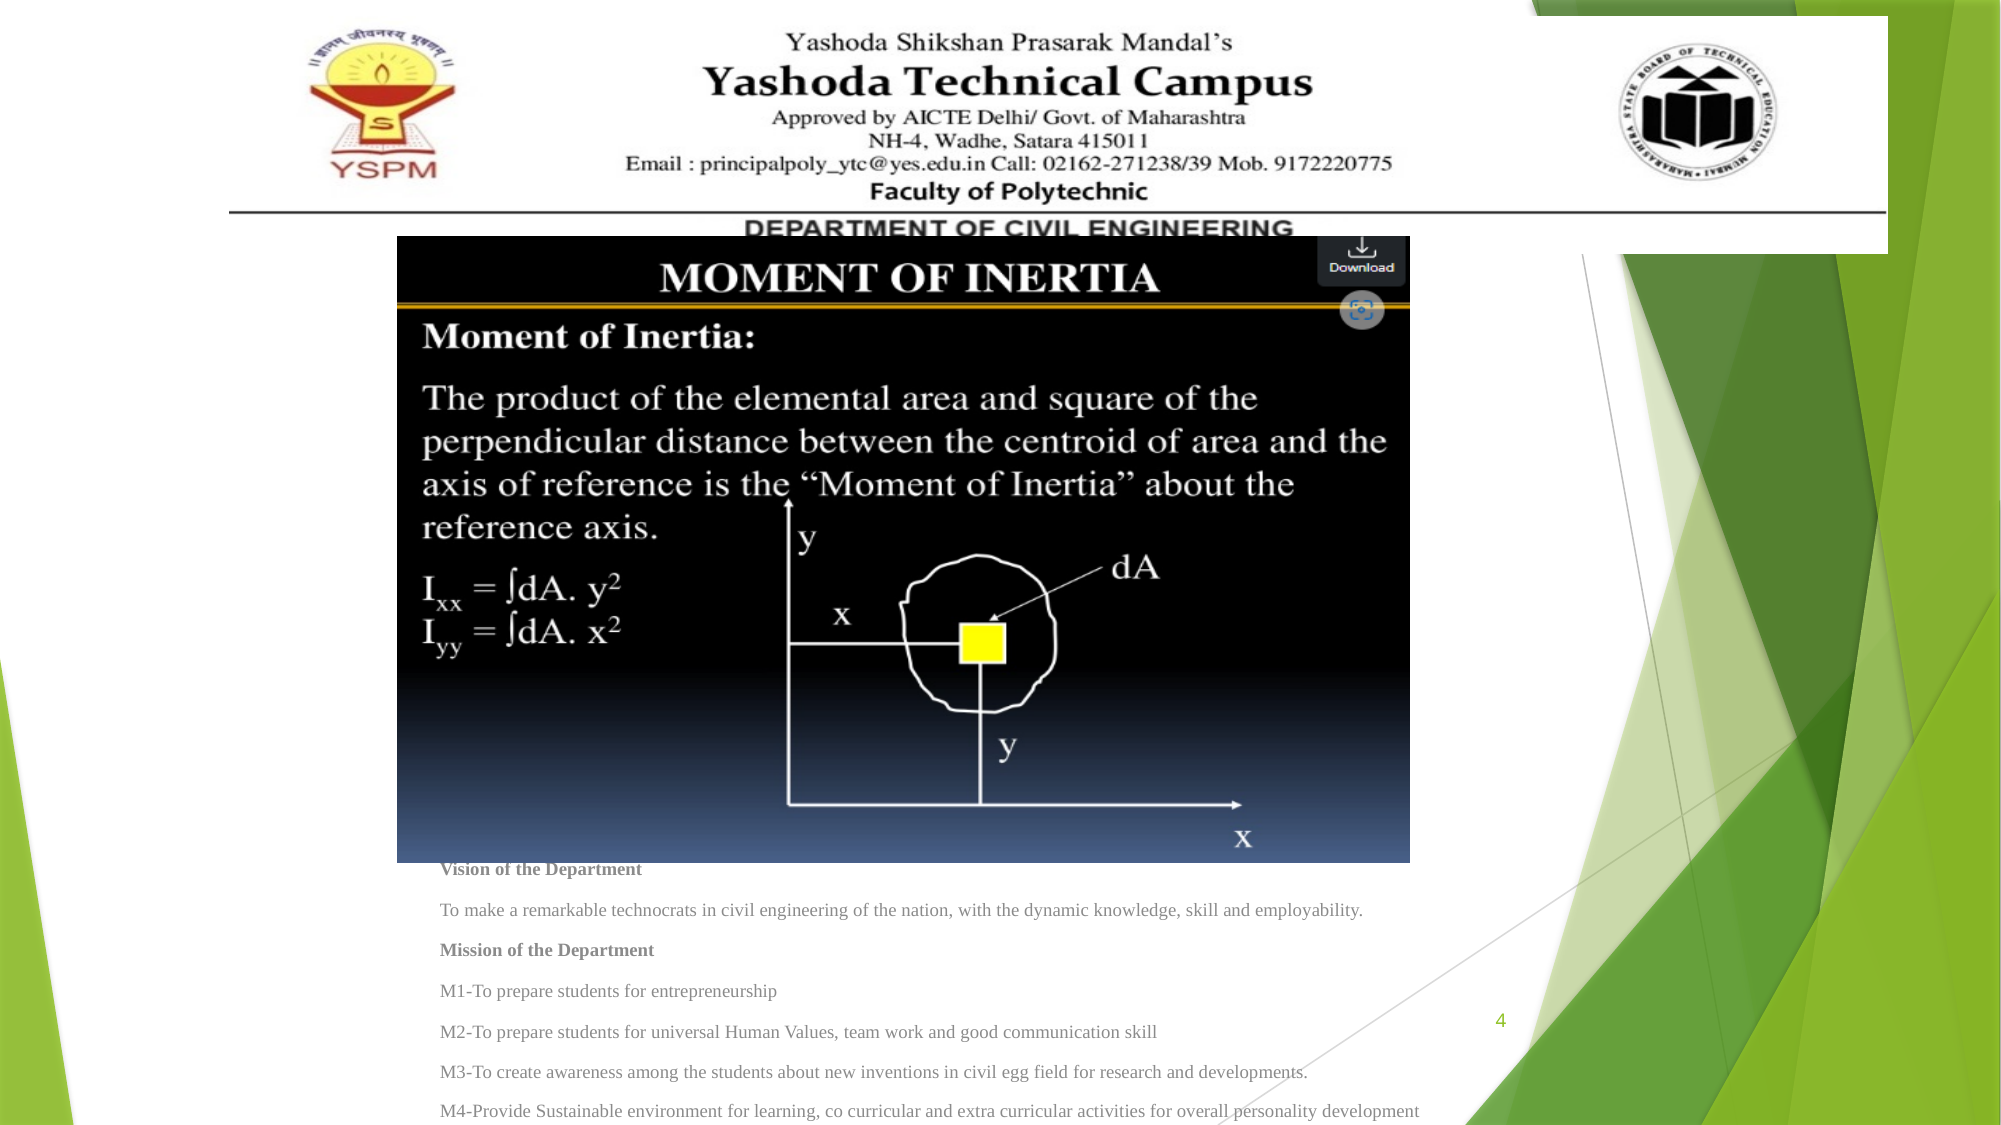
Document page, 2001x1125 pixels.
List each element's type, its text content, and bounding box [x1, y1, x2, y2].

slide_number 4 [1409, 991, 1522, 1051]
footer Vision of the Department To make a remarkable technocrats in civil engineering of the nation, with the dynamic knowledge, skill and employability. Mission of the Department M1-To prepare students for entrepreneurship M2-To prepare students for universal Human Values, team work and good communication skill M3-To create awareness among the students about new inventions in civil egg field for research and developments. M4-Provide Sustainable environment for learning, co curricular and extra curricular activities for overall personality development [424, 969, 1675, 1030]
picture [229, 16, 1888, 864]
